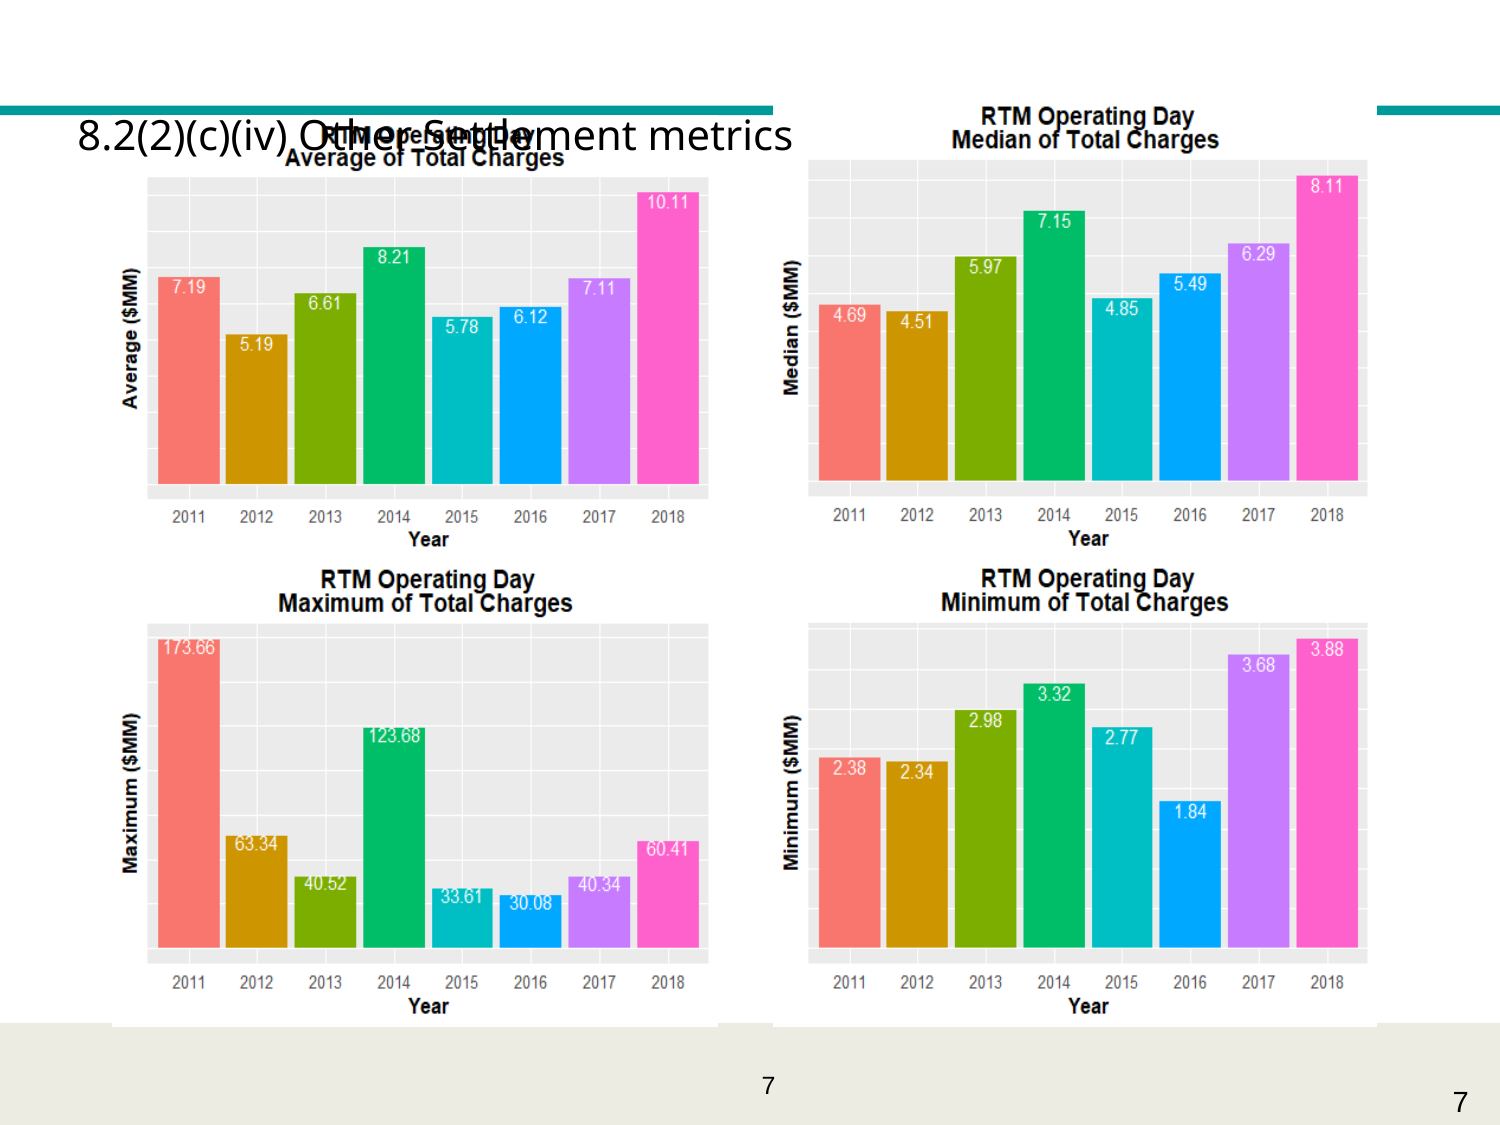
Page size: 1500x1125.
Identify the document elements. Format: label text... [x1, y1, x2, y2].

title 8.2(2)(c)(iv) Other Settlement metrics [62, 39, 1450, 228]
picture [112, 115, 718, 1027]
slide_number 7 [1437, 1076, 1476, 1112]
picture [773, 95, 1378, 1027]
